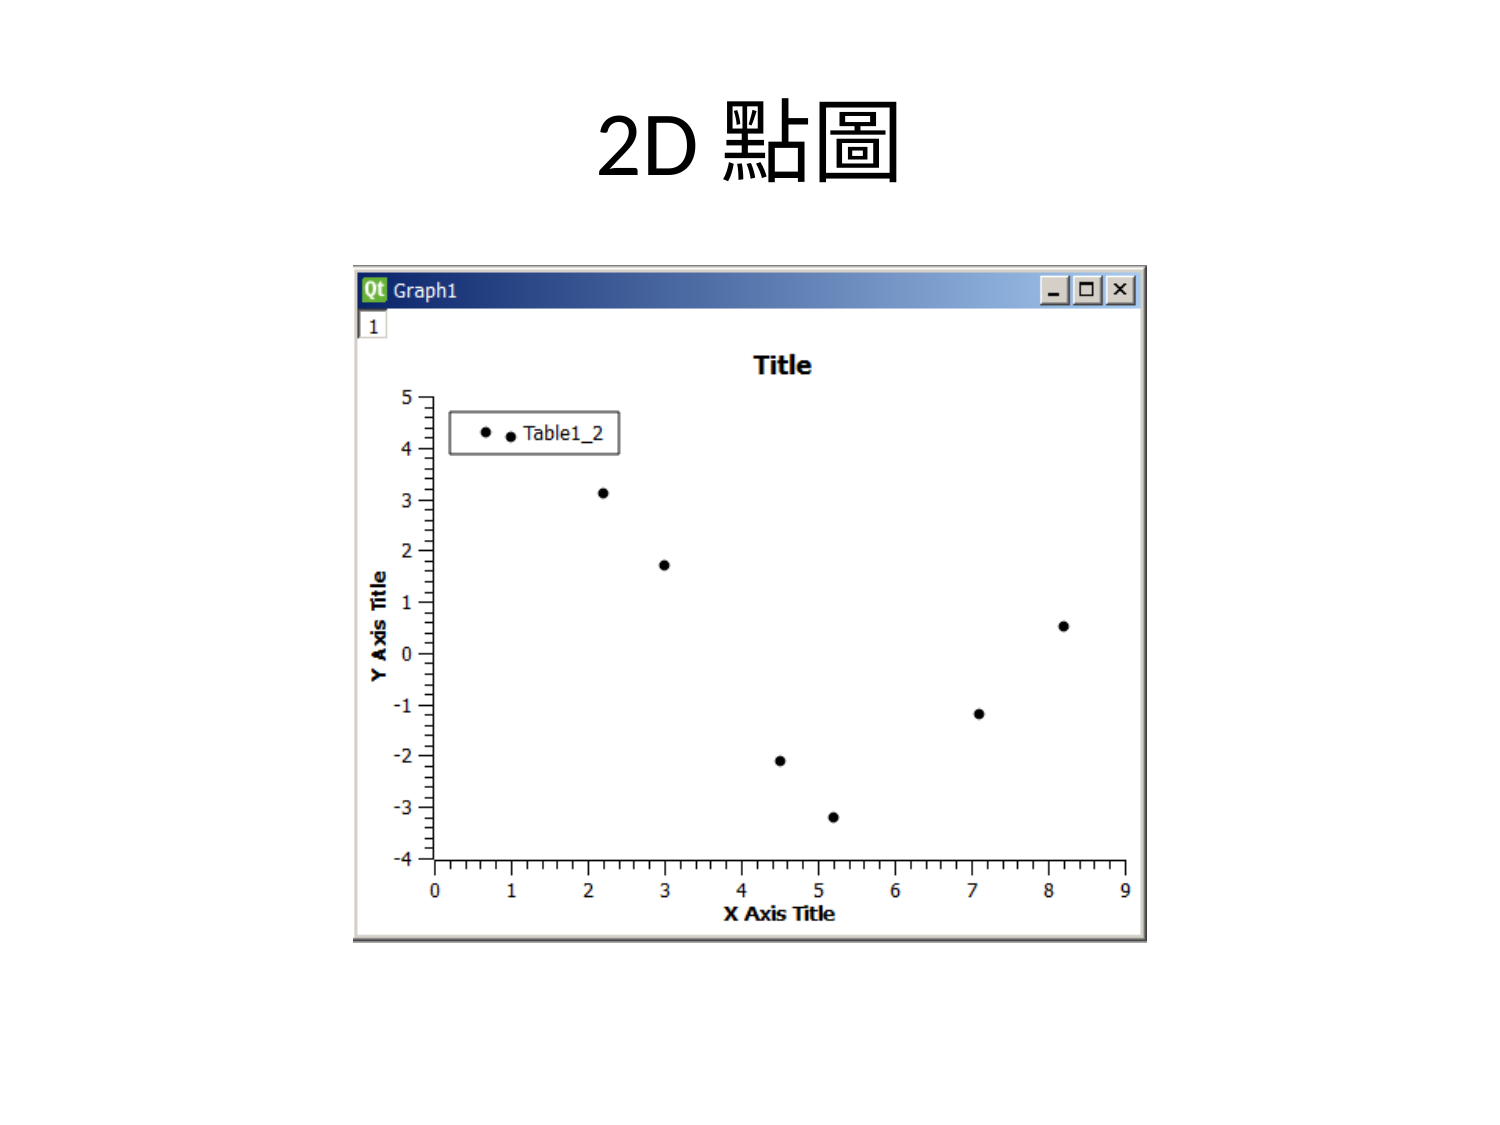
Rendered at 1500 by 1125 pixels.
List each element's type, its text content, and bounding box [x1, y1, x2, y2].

title 2D點圖 [75, 45, 1425, 233]
picture [353, 265, 1147, 943]
